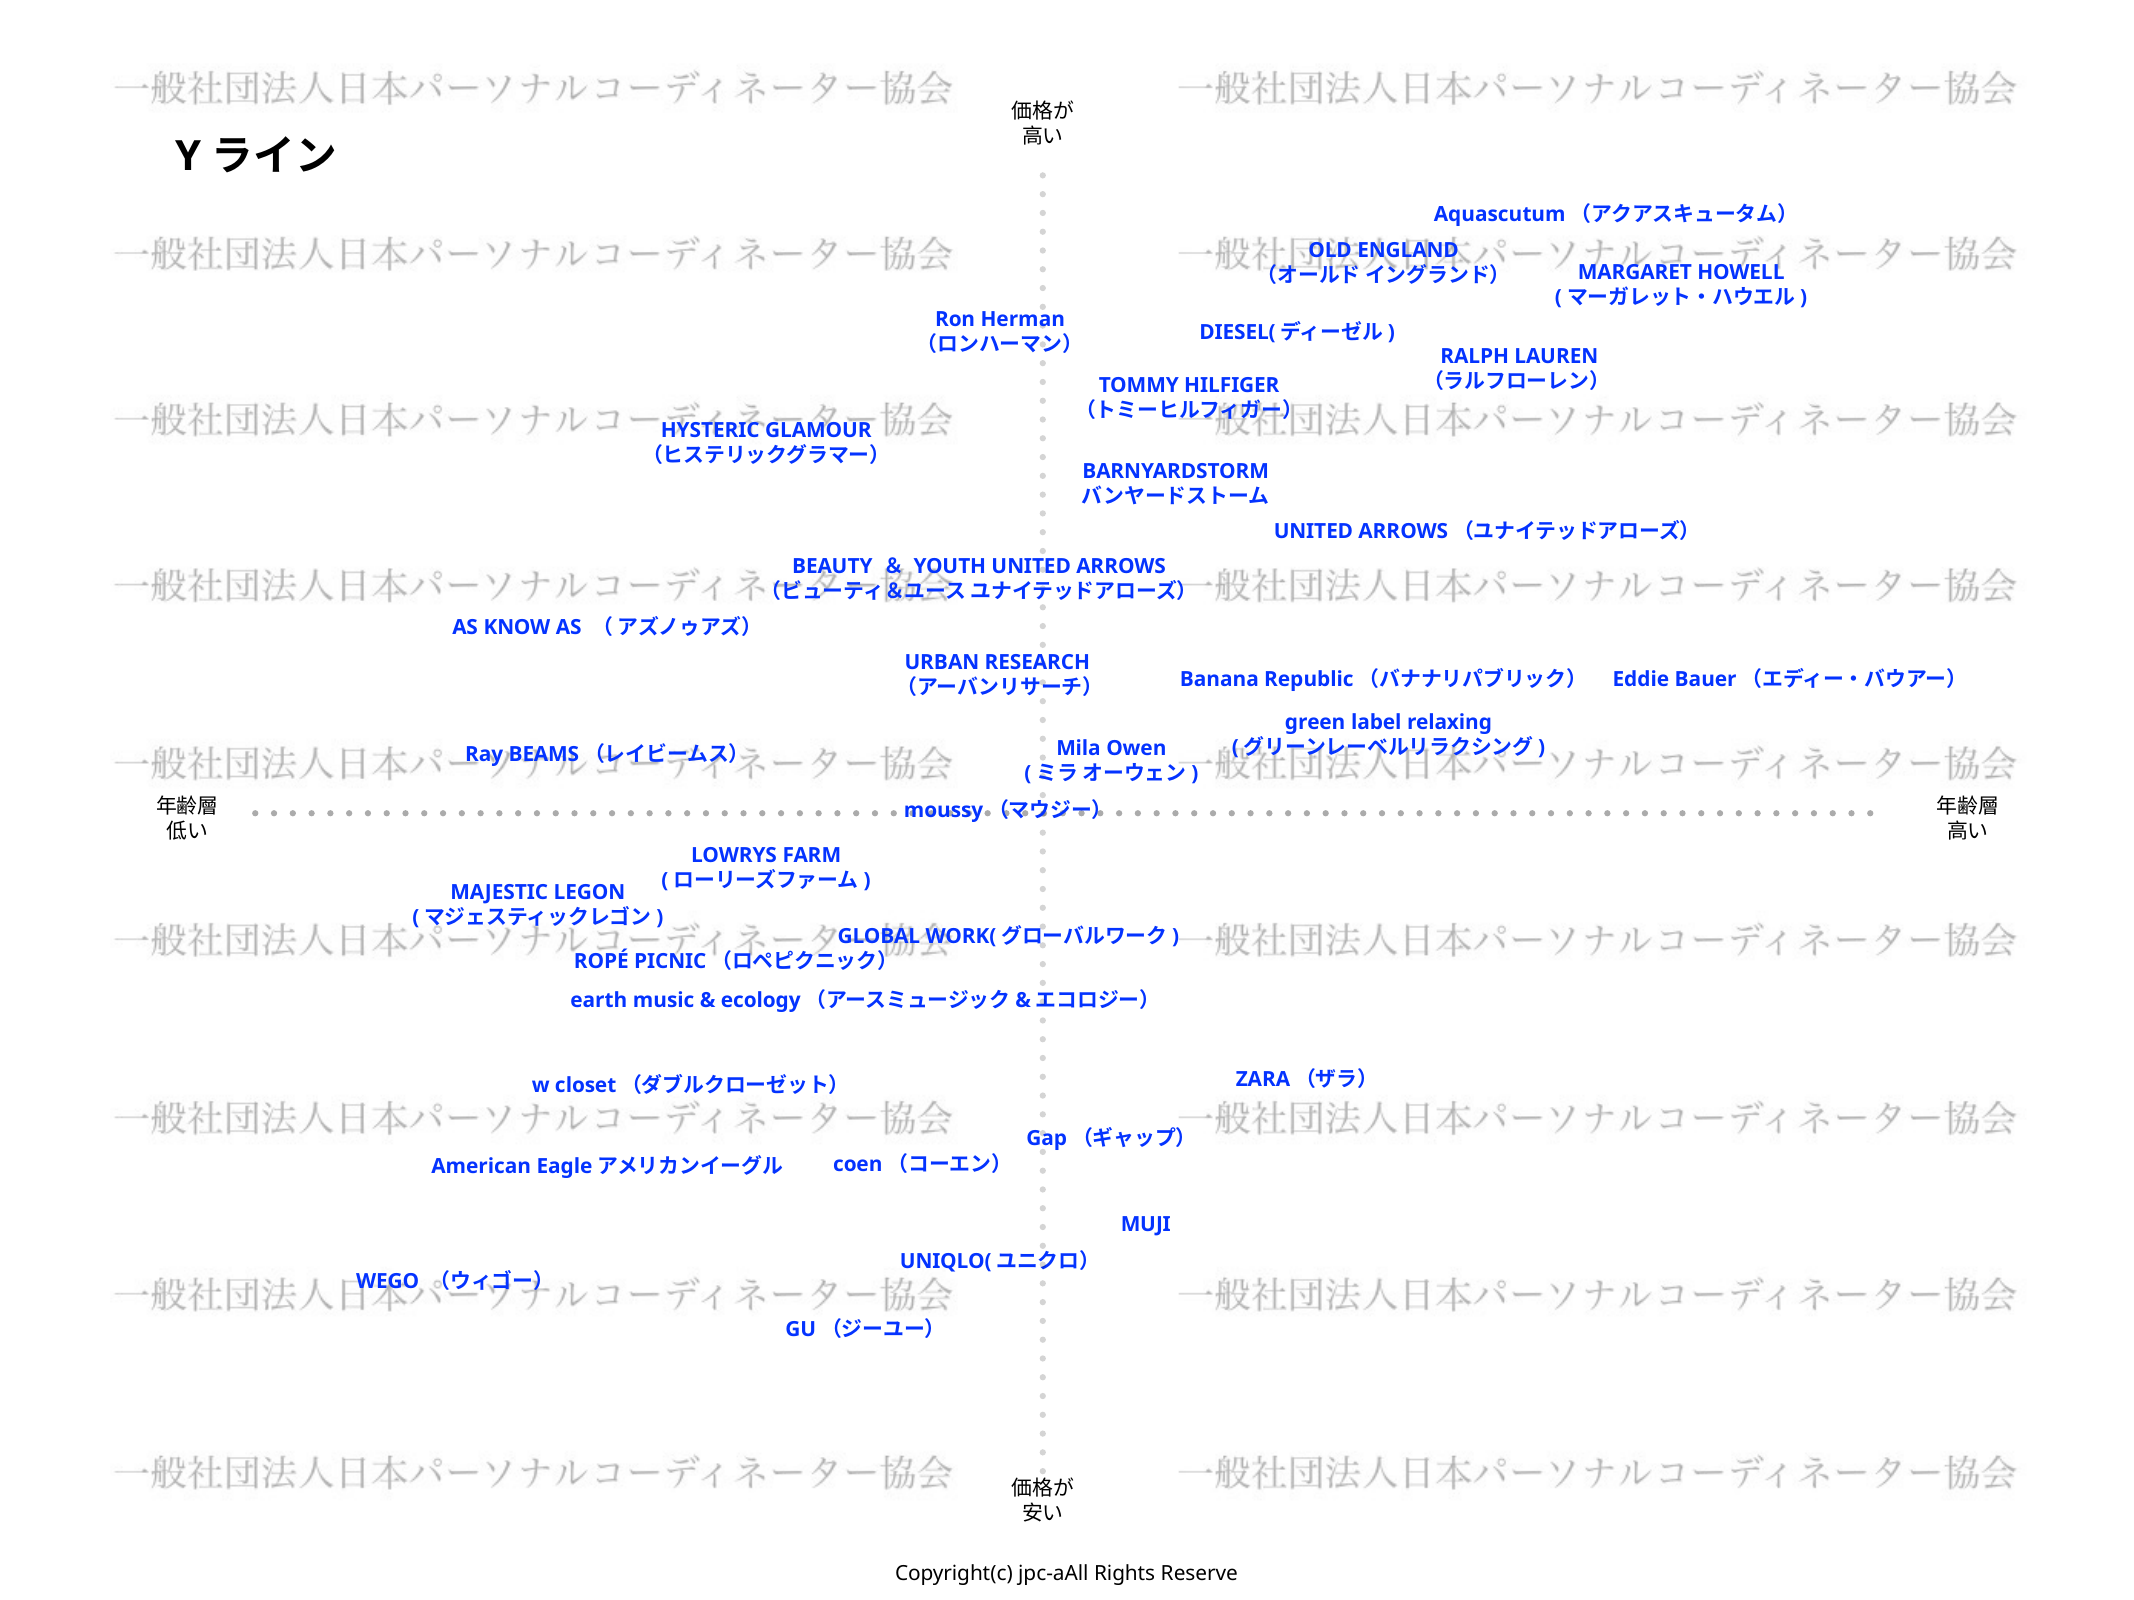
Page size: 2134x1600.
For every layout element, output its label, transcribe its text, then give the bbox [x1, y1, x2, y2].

text_box Banana Republic（バナナリパブリック） [1171, 657, 1596, 699]
text_box Yライン [167, 120, 346, 187]
text_box earth music & ecology（アースミュージック&エコロジー） [561, 978, 1169, 1021]
text_box moussy（マウジー） [895, 788, 1122, 830]
text_box Ron Herman （ロンハーマン） [908, 296, 1092, 364]
text_box TOMMY HILFIGER （トミーヒルフィガー） [1066, 363, 1312, 430]
text_box American Eagleアメリカンイーグル [423, 1143, 792, 1186]
text_box BARNYARDSTORM バンヤードストーム [1073, 449, 1278, 517]
text_box BEAUTY ＆ YOUTH UNITED ARROWS （ビューティ＆ユース ユナイテッドアローズ） [752, 544, 1206, 611]
text_box Gap（ギャップ） [1017, 1116, 1205, 1159]
text_box 年齢層 高い [1928, 784, 2008, 851]
text_box RALPH LAUREN （ラルフローレン） [1414, 334, 1619, 402]
text_box UNIQLO(ユニクロ） [891, 1239, 1109, 1281]
text_box OLD ENGLAND （オールド イングランド） [1170, 228, 1597, 296]
text_box 価格が 安い [1003, 1466, 1083, 1533]
text_box 価格が 高い [1003, 89, 1083, 156]
text_box 年齢層 低い [147, 784, 227, 851]
text_box ROPÉ PICNIC（ロペピクニック） [565, 939, 907, 982]
text_box green label relaxing (グリーンレーベルリラクシング) [1034, 699, 1743, 767]
text_box MAJESTIC LEGON (マジェスティックレゴン) [403, 870, 672, 937]
text_box MUJI [1112, 1202, 1180, 1244]
text_box ZARA（ザラ） [1227, 1056, 1387, 1099]
text_box Ray BEAMS（レイビームス） [456, 732, 759, 775]
text_box w closet（ダブルクローゼット） [523, 1063, 858, 1105]
text_box UNITED ARROWS（ユナイテッドアローズ） [1225, 509, 1749, 552]
text_box GLOBAL WORK(グローバルワーク) [829, 914, 1188, 957]
text_box LOWRYS FARM (ローリーズファーム) [653, 833, 880, 900]
text_box Aquascutum（アクアスキュータム） [1420, 192, 1807, 234]
text_box AS KNOW AS （ アズノゥアズ） [443, 605, 771, 648]
text_box URBAN RESEARCH （アーバンリサーチ） [785, 640, 1215, 707]
text_box GU（ジーユー） [776, 1306, 954, 1349]
text_box MARGARET HOWELL (マーガレット・ハウエル) [1546, 249, 1816, 317]
slide_number [1031, 1517, 1101, 1573]
text_box coen（コーエン） [824, 1141, 1021, 1184]
text_box HYSTERIC GLAMOUR （ヒステリックグラマー） [633, 408, 899, 475]
text_box Eddie Bauer（エディー・バウアー） [1604, 657, 1976, 699]
picture [0, 0, 2134, 1501]
text_box WEGO （ウィゴー） [342, 1259, 563, 1302]
text_box Mila Owen (ミラ オーウェン) [1015, 726, 1207, 794]
text_box DIESEL(ディーゼル) [1190, 310, 1404, 352]
